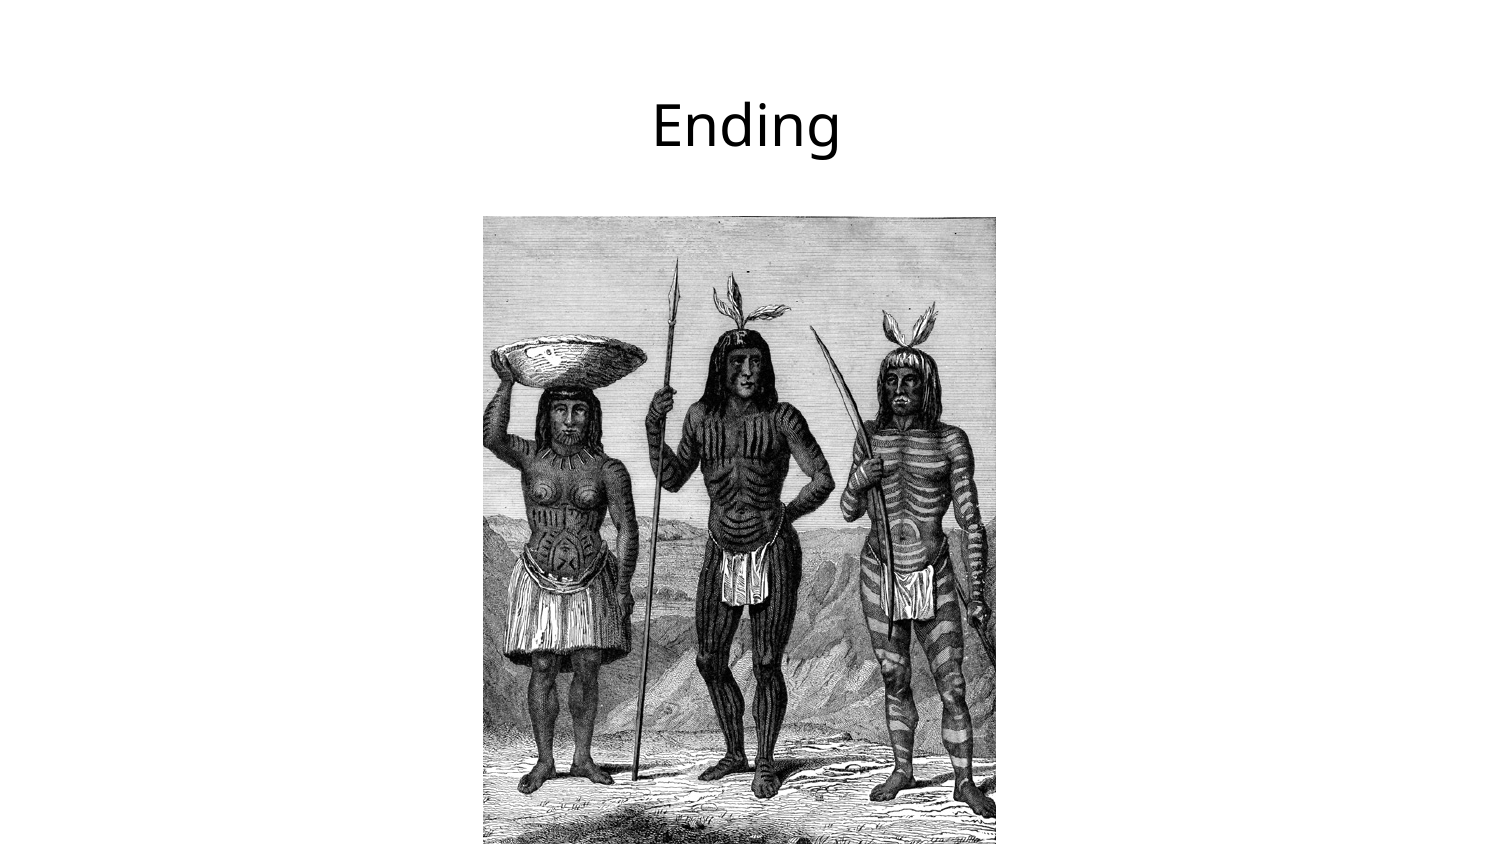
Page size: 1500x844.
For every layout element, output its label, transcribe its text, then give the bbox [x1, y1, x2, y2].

title Ending [51, 72, 1449, 167]
picture [482, 216, 997, 844]
